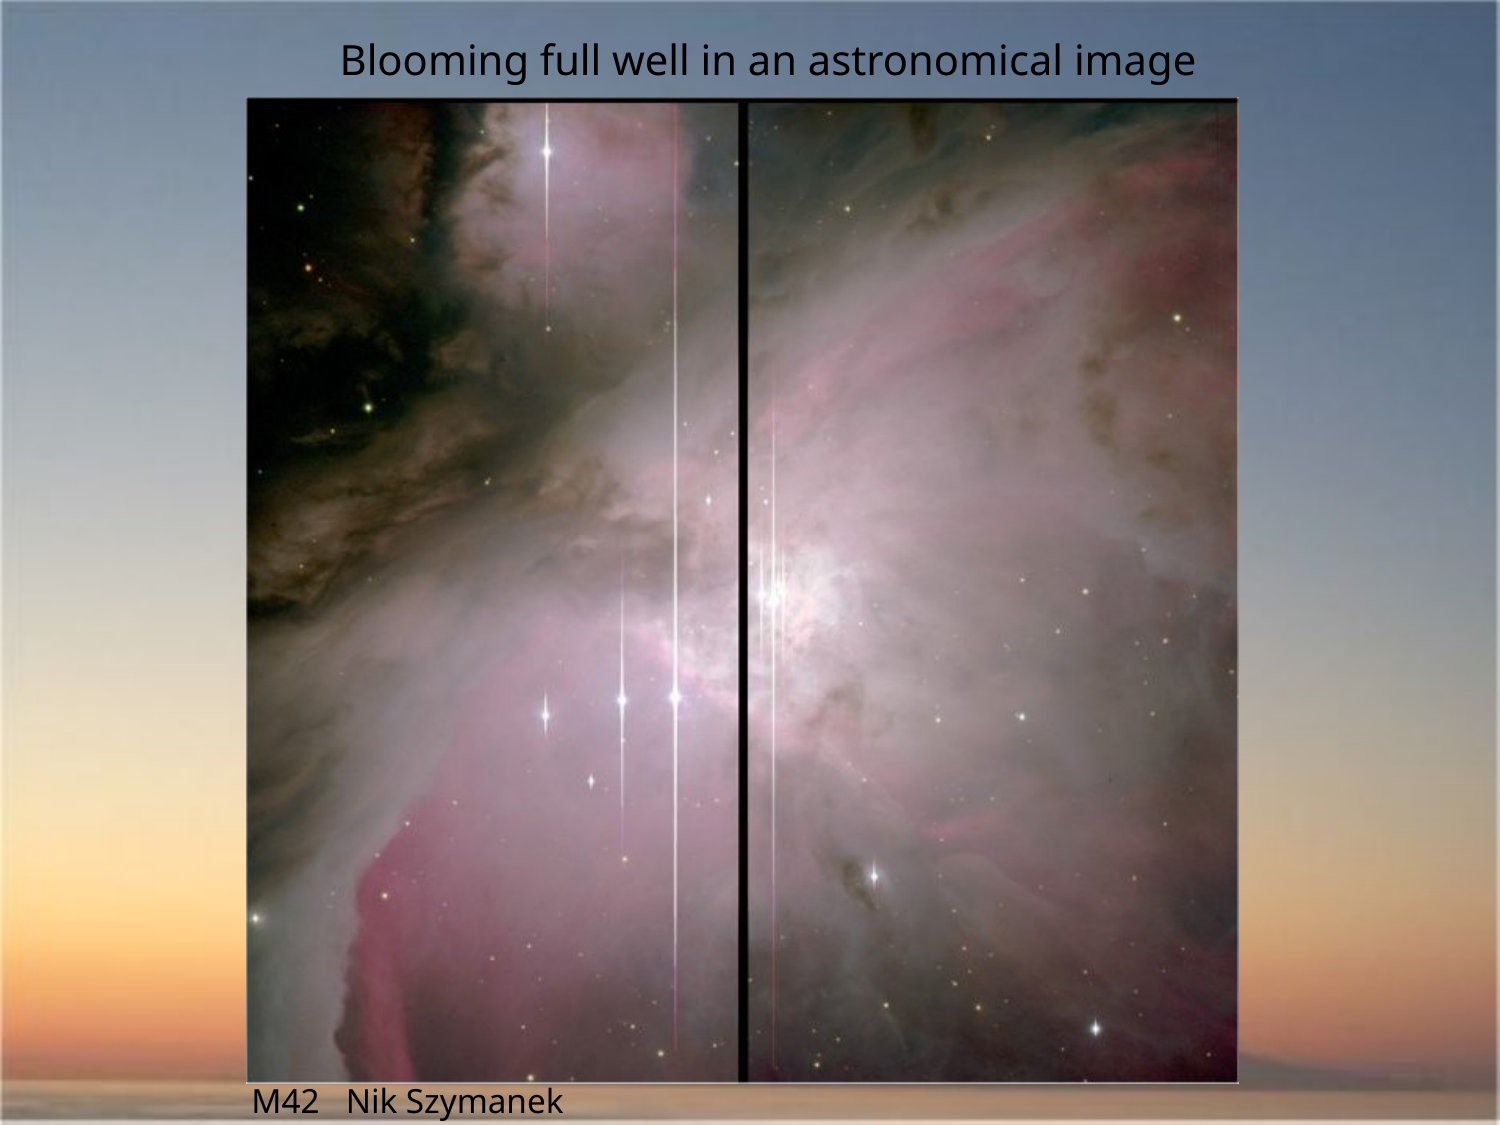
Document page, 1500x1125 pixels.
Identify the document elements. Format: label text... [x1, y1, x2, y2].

text_box M42 Nik Szymanek [236, 1072, 579, 1125]
text_box Blooming full well in an astronomical image [324, 0, 1231, 95]
picture [0, 0, 1500, 1125]
